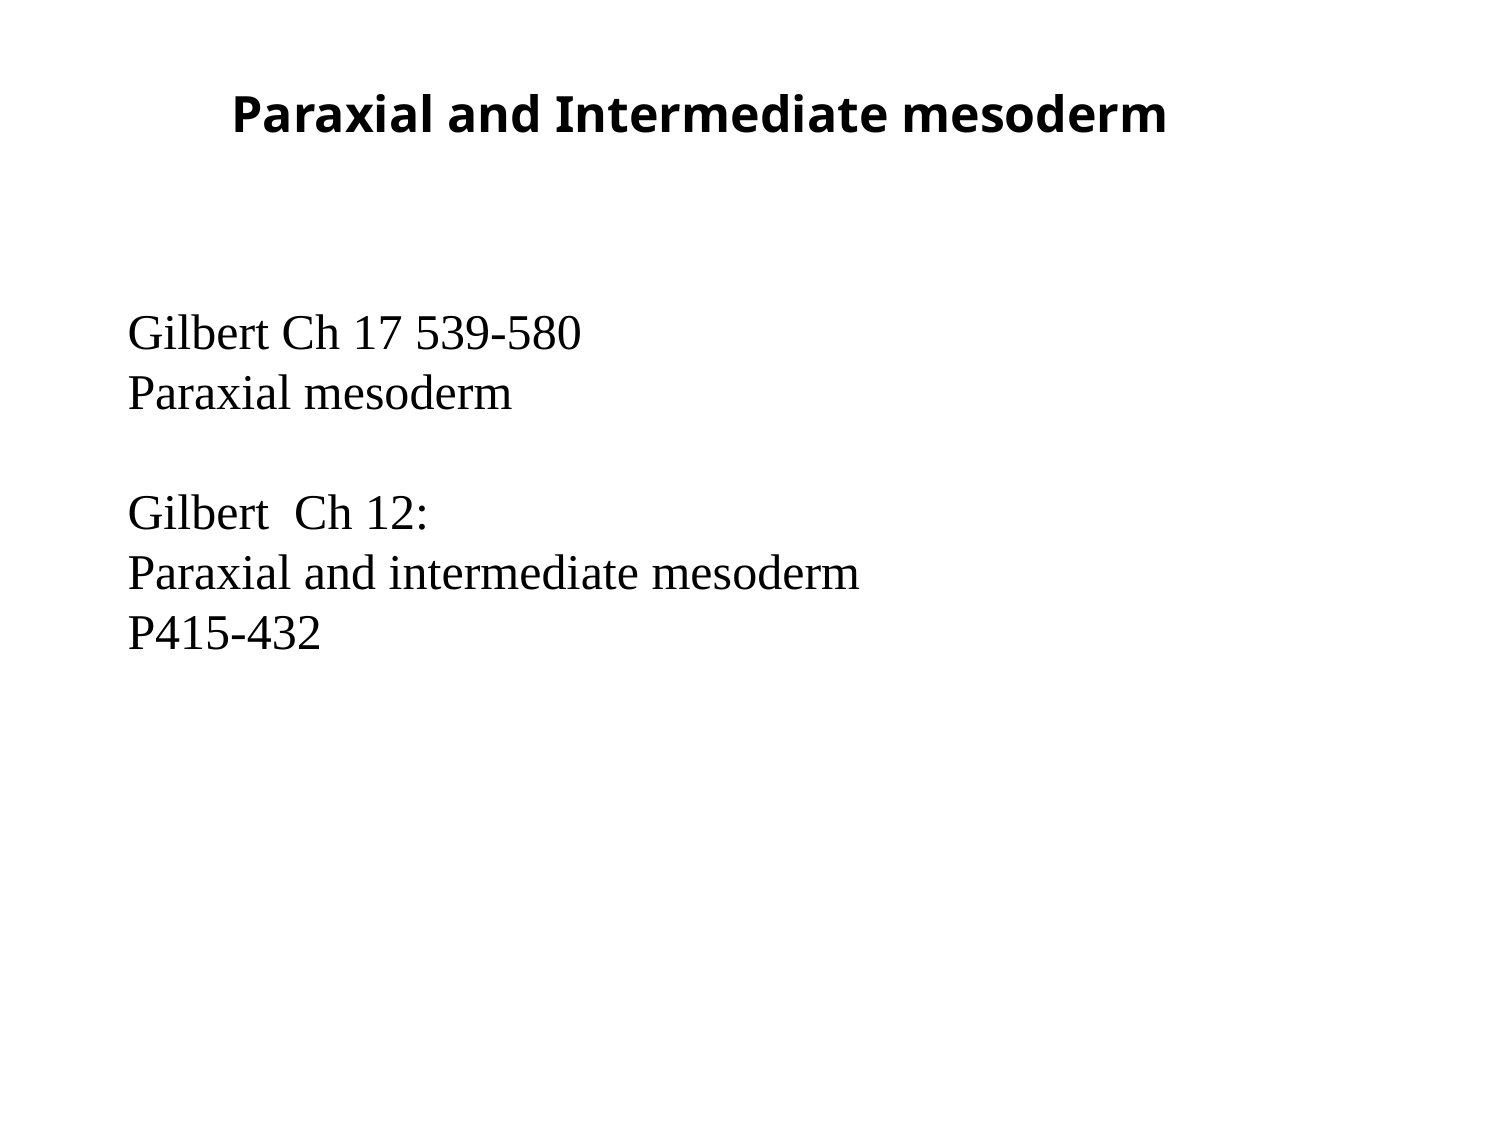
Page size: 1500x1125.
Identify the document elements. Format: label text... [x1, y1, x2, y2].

text_box Gilbert Ch 17 539-580 Paraxial mesoderm Gilbert Ch 12: Paraxial and intermediate mesoderm P415-432 [112, 231, 877, 787]
text_box Paraxial and Intermediate mesoderm [216, 74, 1184, 150]
